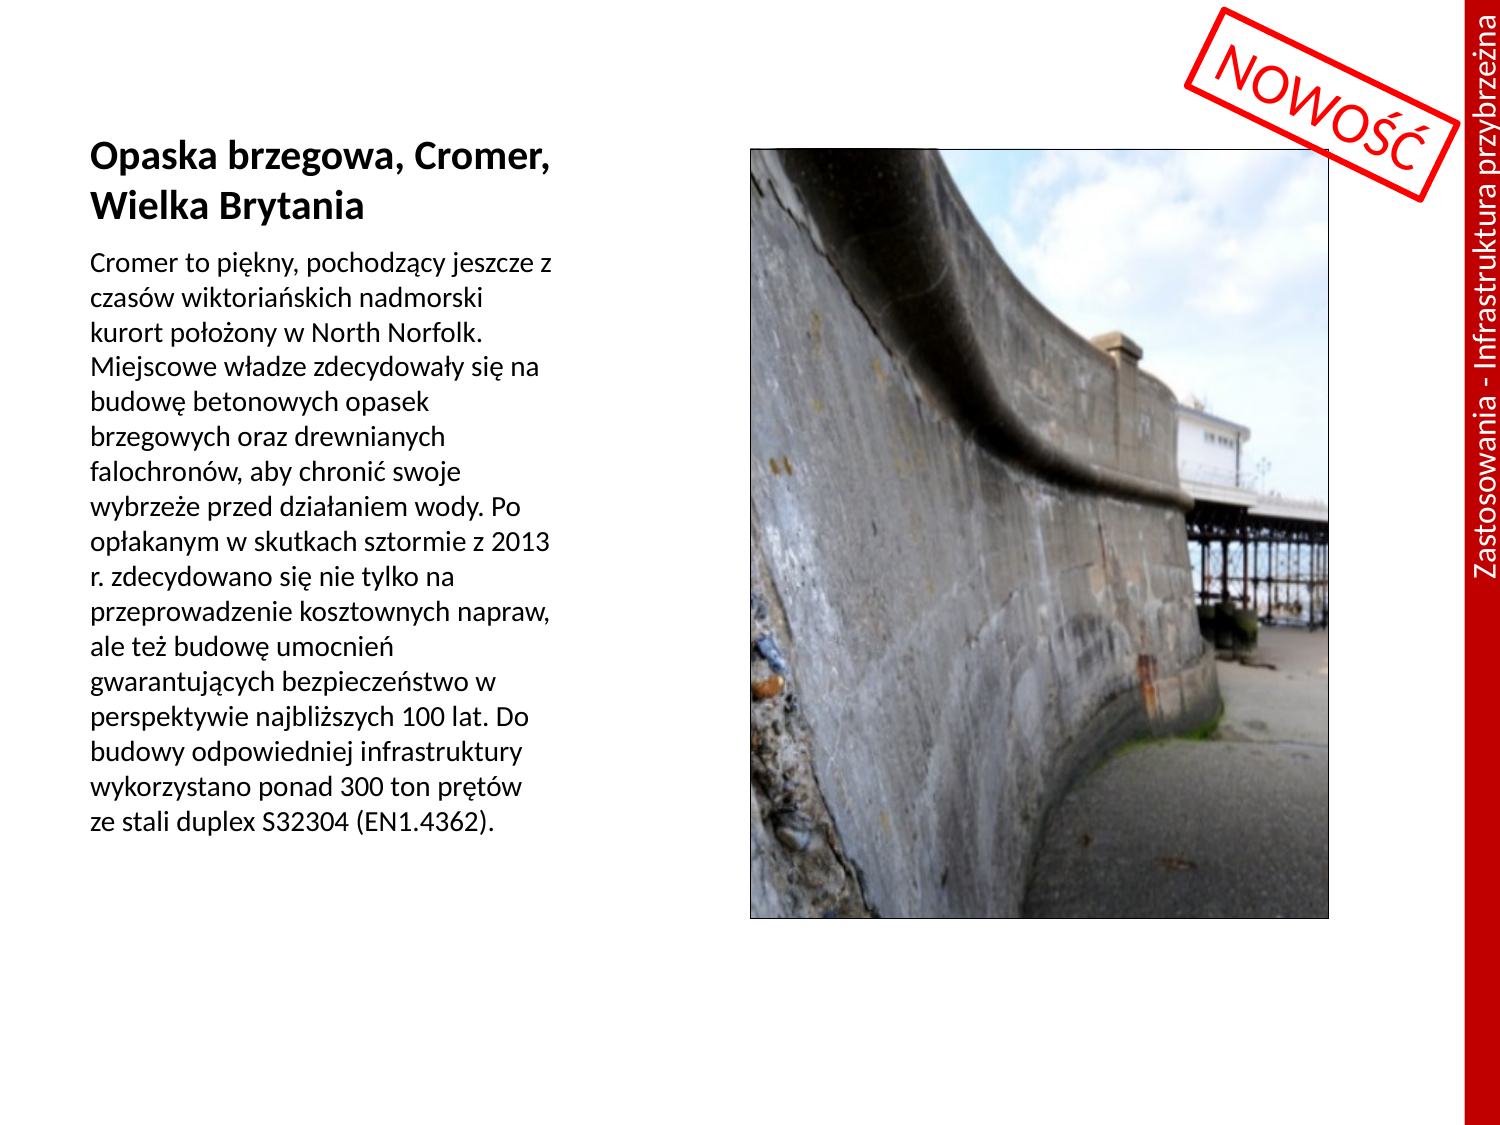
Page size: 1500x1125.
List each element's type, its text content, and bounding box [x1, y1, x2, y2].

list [749, 148, 1330, 919]
list Cromer to piękny, pochodzący jeszcze z czasów wiktoriańskich nadmorski kurort położony w North Norfolk. Miejscowe władze zdecydowały się na budowę betonowych opasek brzegowych oraz drewnianych falochronów, aby chronić swoje wybrzeże przed działaniem wody. Po opłakanym w skutkach sztormie z 2013 r. zdecydowano się nie tylko na przeprowadzenie kosztownych napraw, ale też budowę umocnień gwarantujących bezpieczeństwo w perspektywie najbliższych 100 lat. Do budowy odpowiedniej infrastruktury wykorzystano ponad 300 ton prętów ze stali duplex S32304 (EN1.4362). [75, 235, 569, 1005]
text_box NOWOŚĆ [1186, 9, 1458, 200]
title Opaska brzegowa, Cromer, Wielka Brytania [75, 44, 569, 235]
